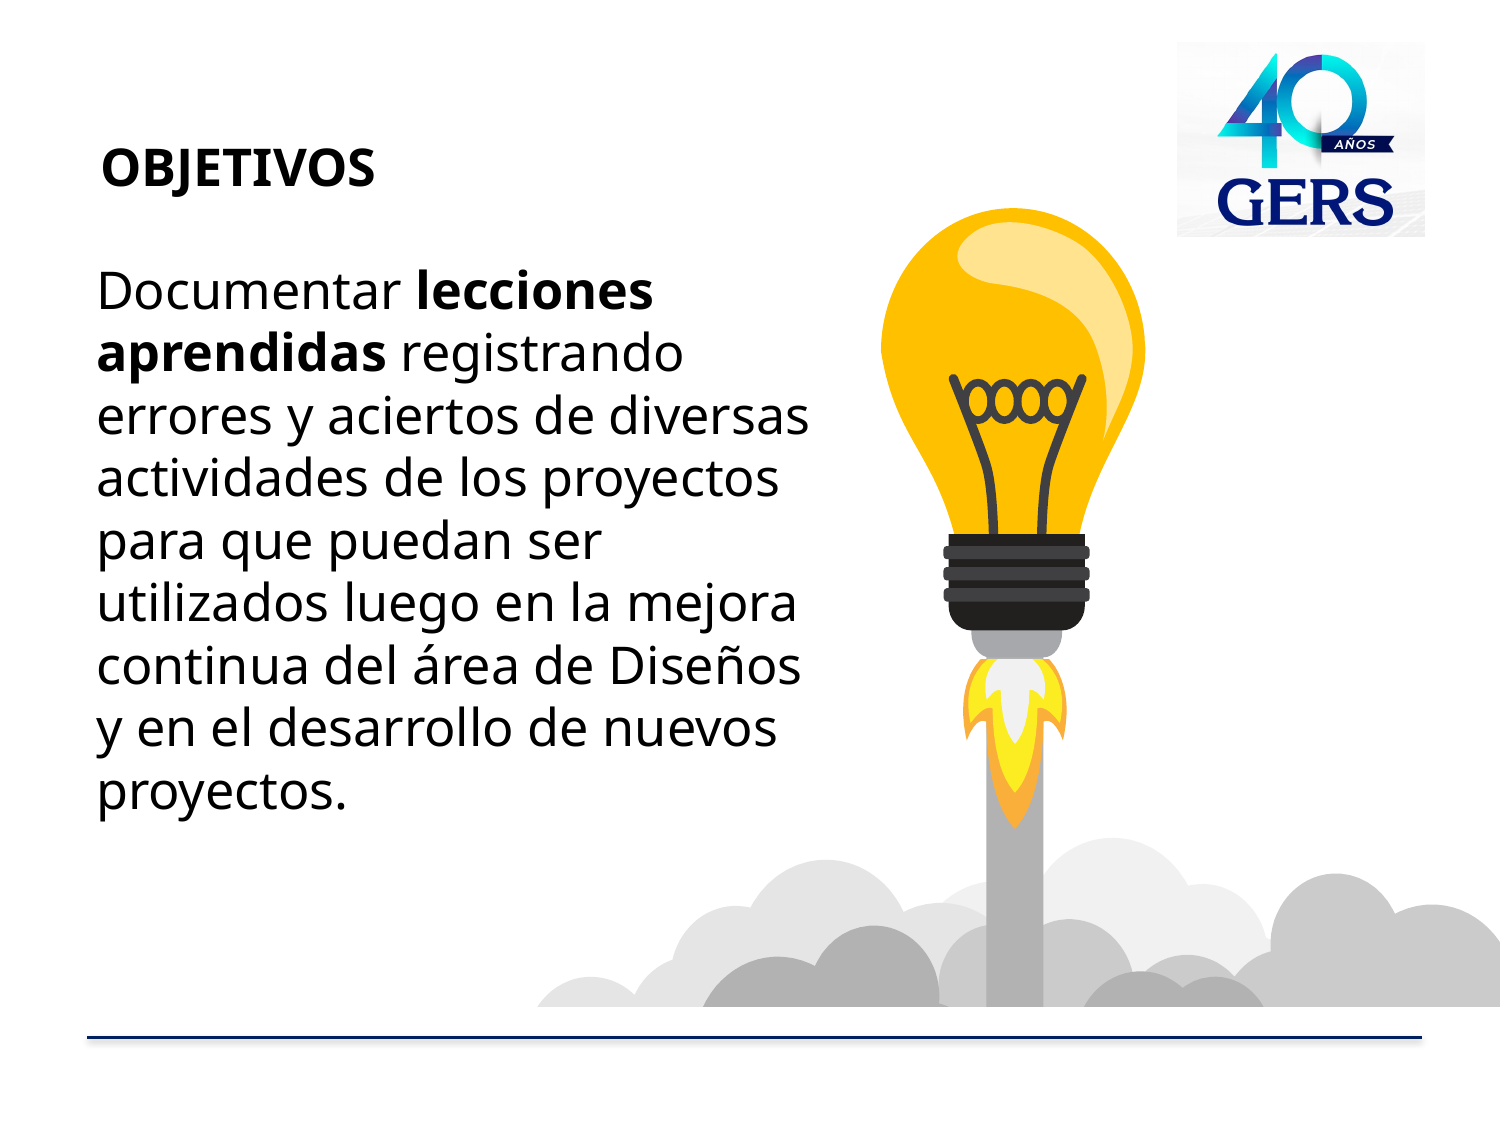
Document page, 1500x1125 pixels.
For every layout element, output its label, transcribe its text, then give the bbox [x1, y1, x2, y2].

text_box OBJETIVOS [85, 126, 879, 204]
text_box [537, 207, 1500, 1008]
title OBJETIVO [62, 50, 1413, 218]
picture [1177, 42, 1425, 207]
text_box Documentar lecciones aprendidas registrando errores y aciertos de diversas actividades de los proyectos para que puedan ser utilizados luego en la mejora continua del área de Diseños y en el desarrollo de nuevos proyectos. [81, 249, 532, 827]
